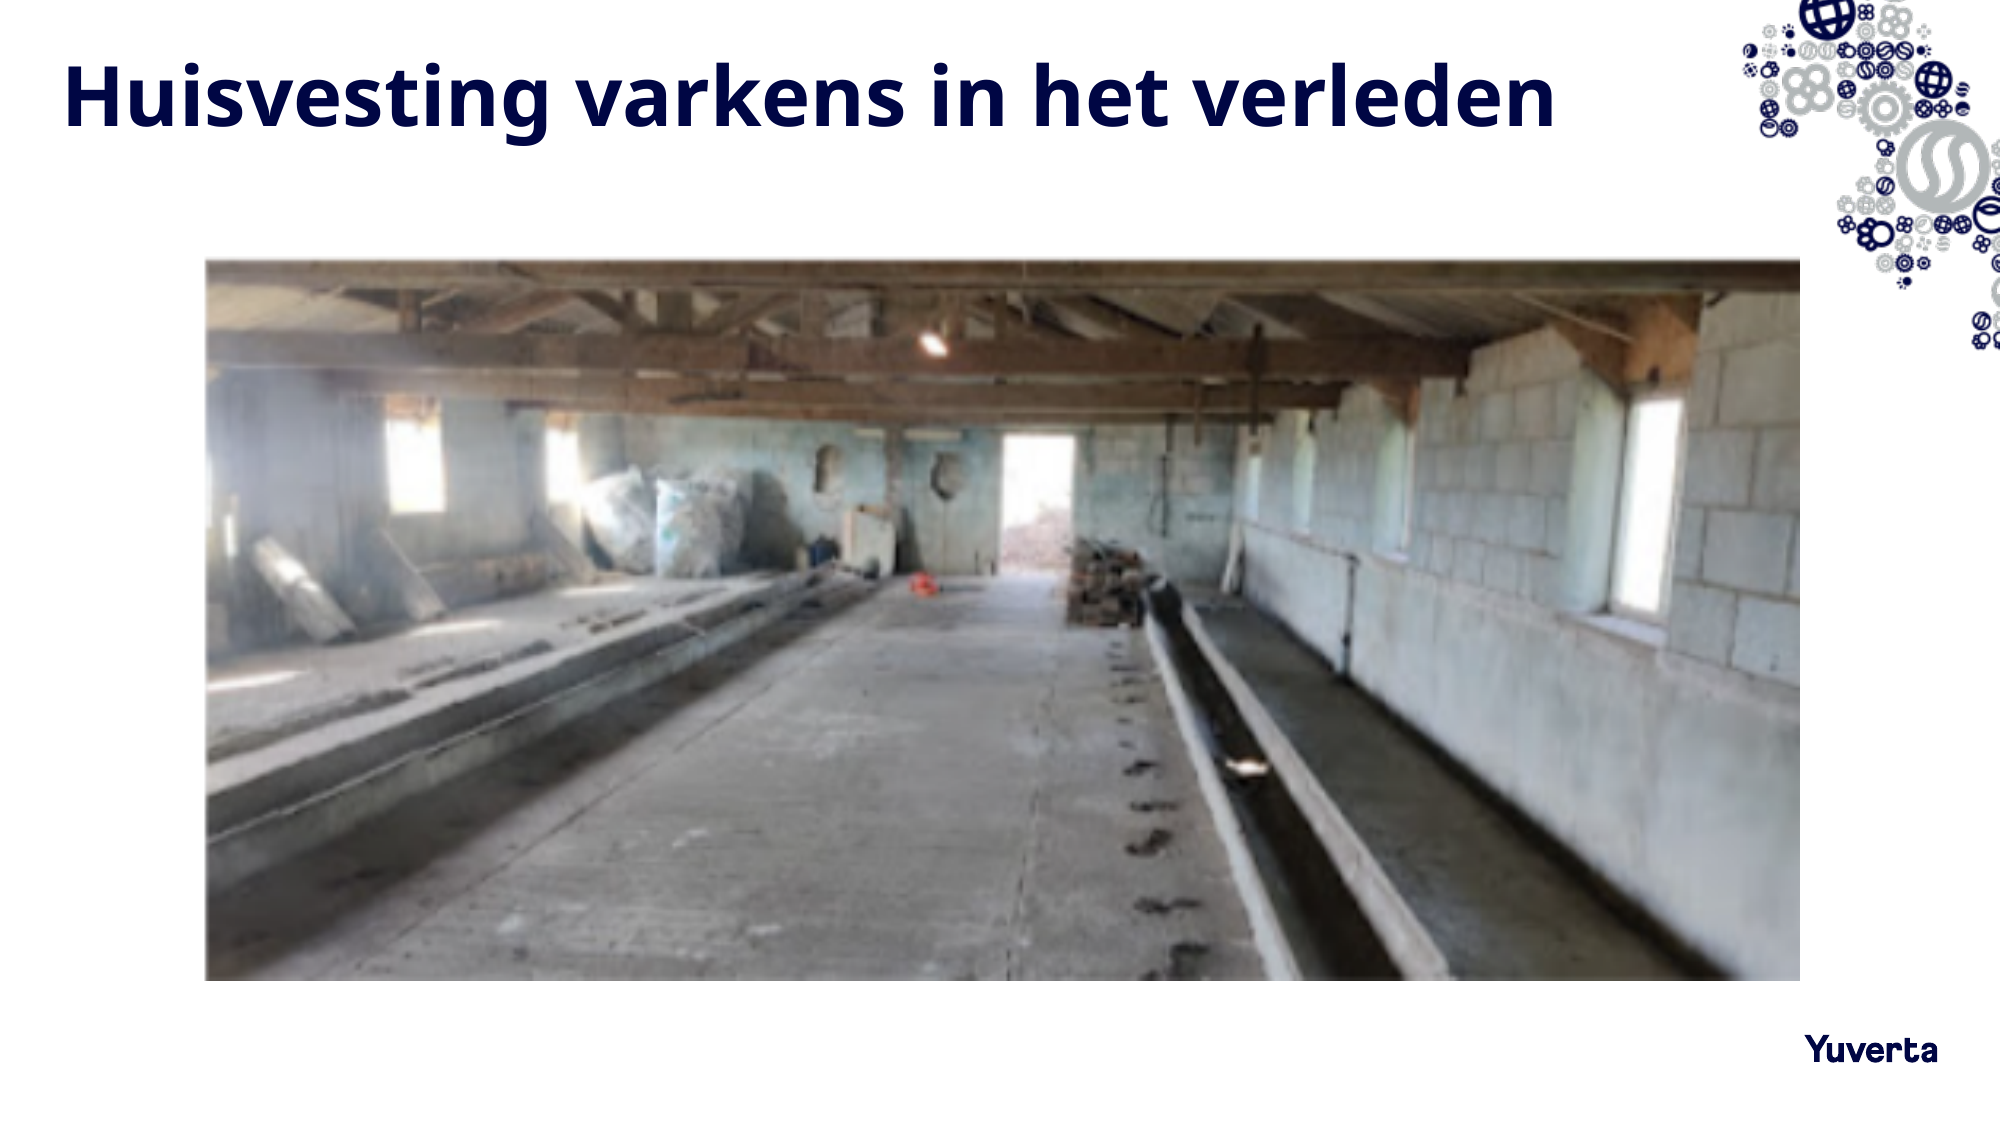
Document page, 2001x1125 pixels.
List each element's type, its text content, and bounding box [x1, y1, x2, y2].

picture [0, 0, 2000, 1125]
title Huisvesting varkens in het verleden [60, 48, 1720, 239]
